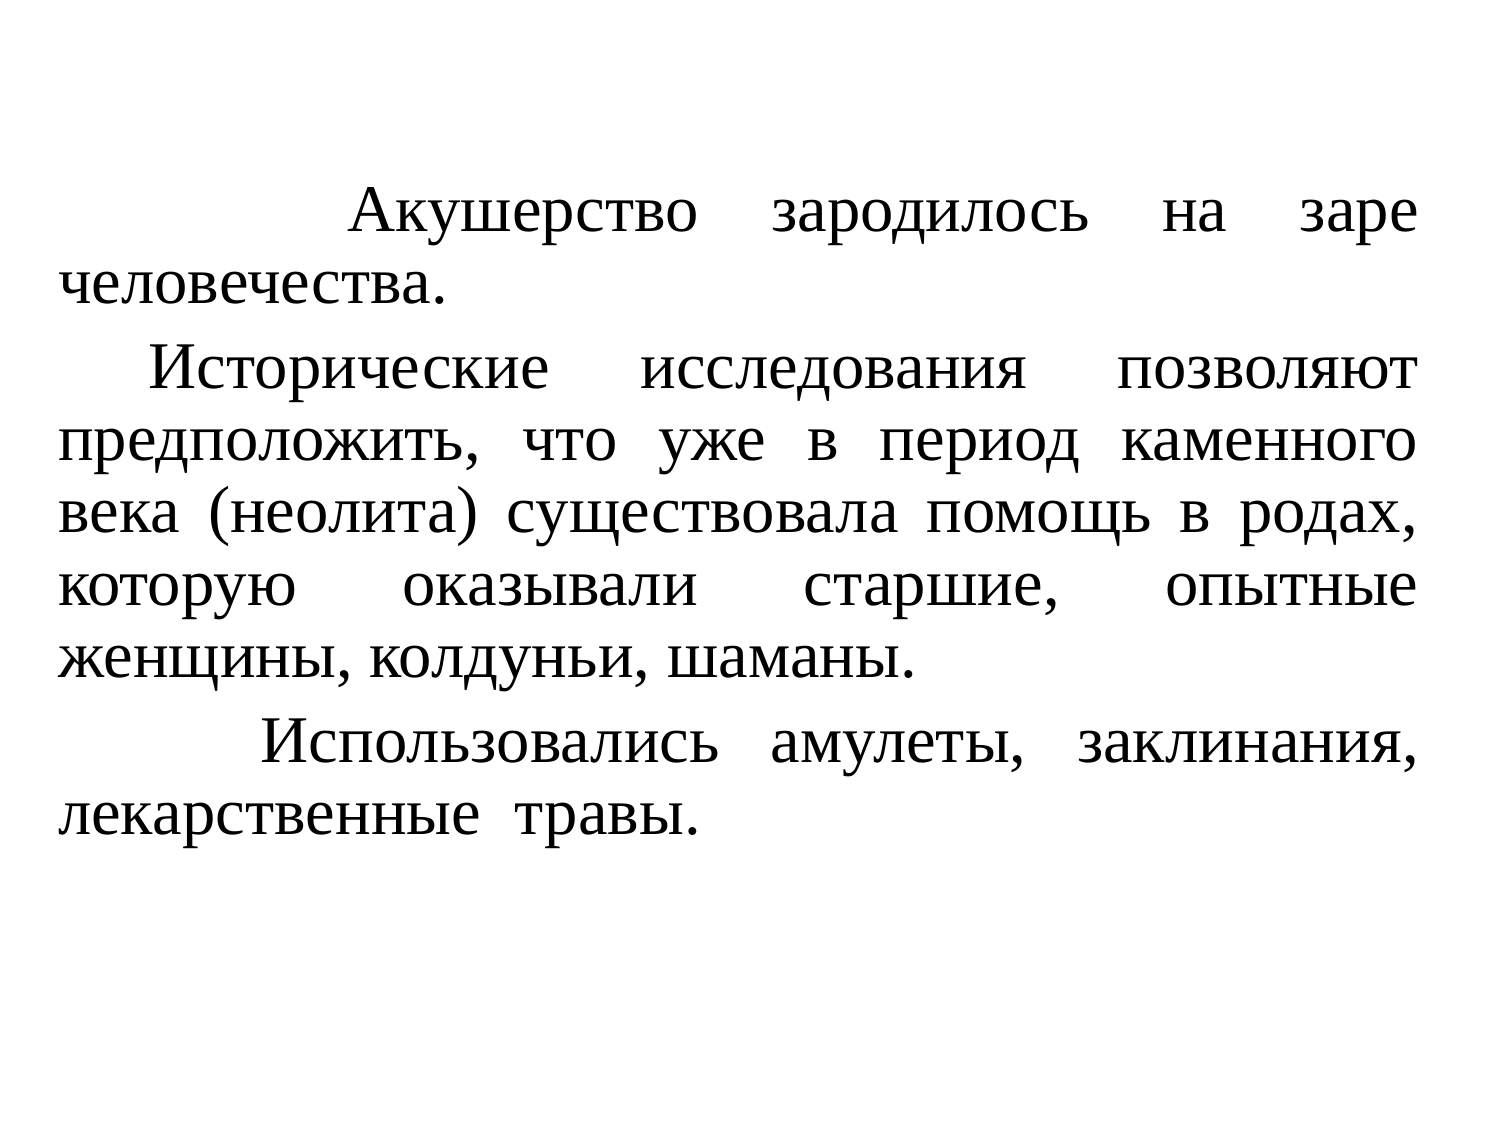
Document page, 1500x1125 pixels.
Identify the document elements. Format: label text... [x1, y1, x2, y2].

list Акушерство зародилось на заре человечества. Исторические исследования позволяют предположить, что уже в период каменного века (неолита) существовала помощь в родах, которую оказывали старшие, опытные женщины, колдуньи, шаманы. Использовались амулеты, заклинания, лекарственные травы. [43, 90, 1436, 1000]
